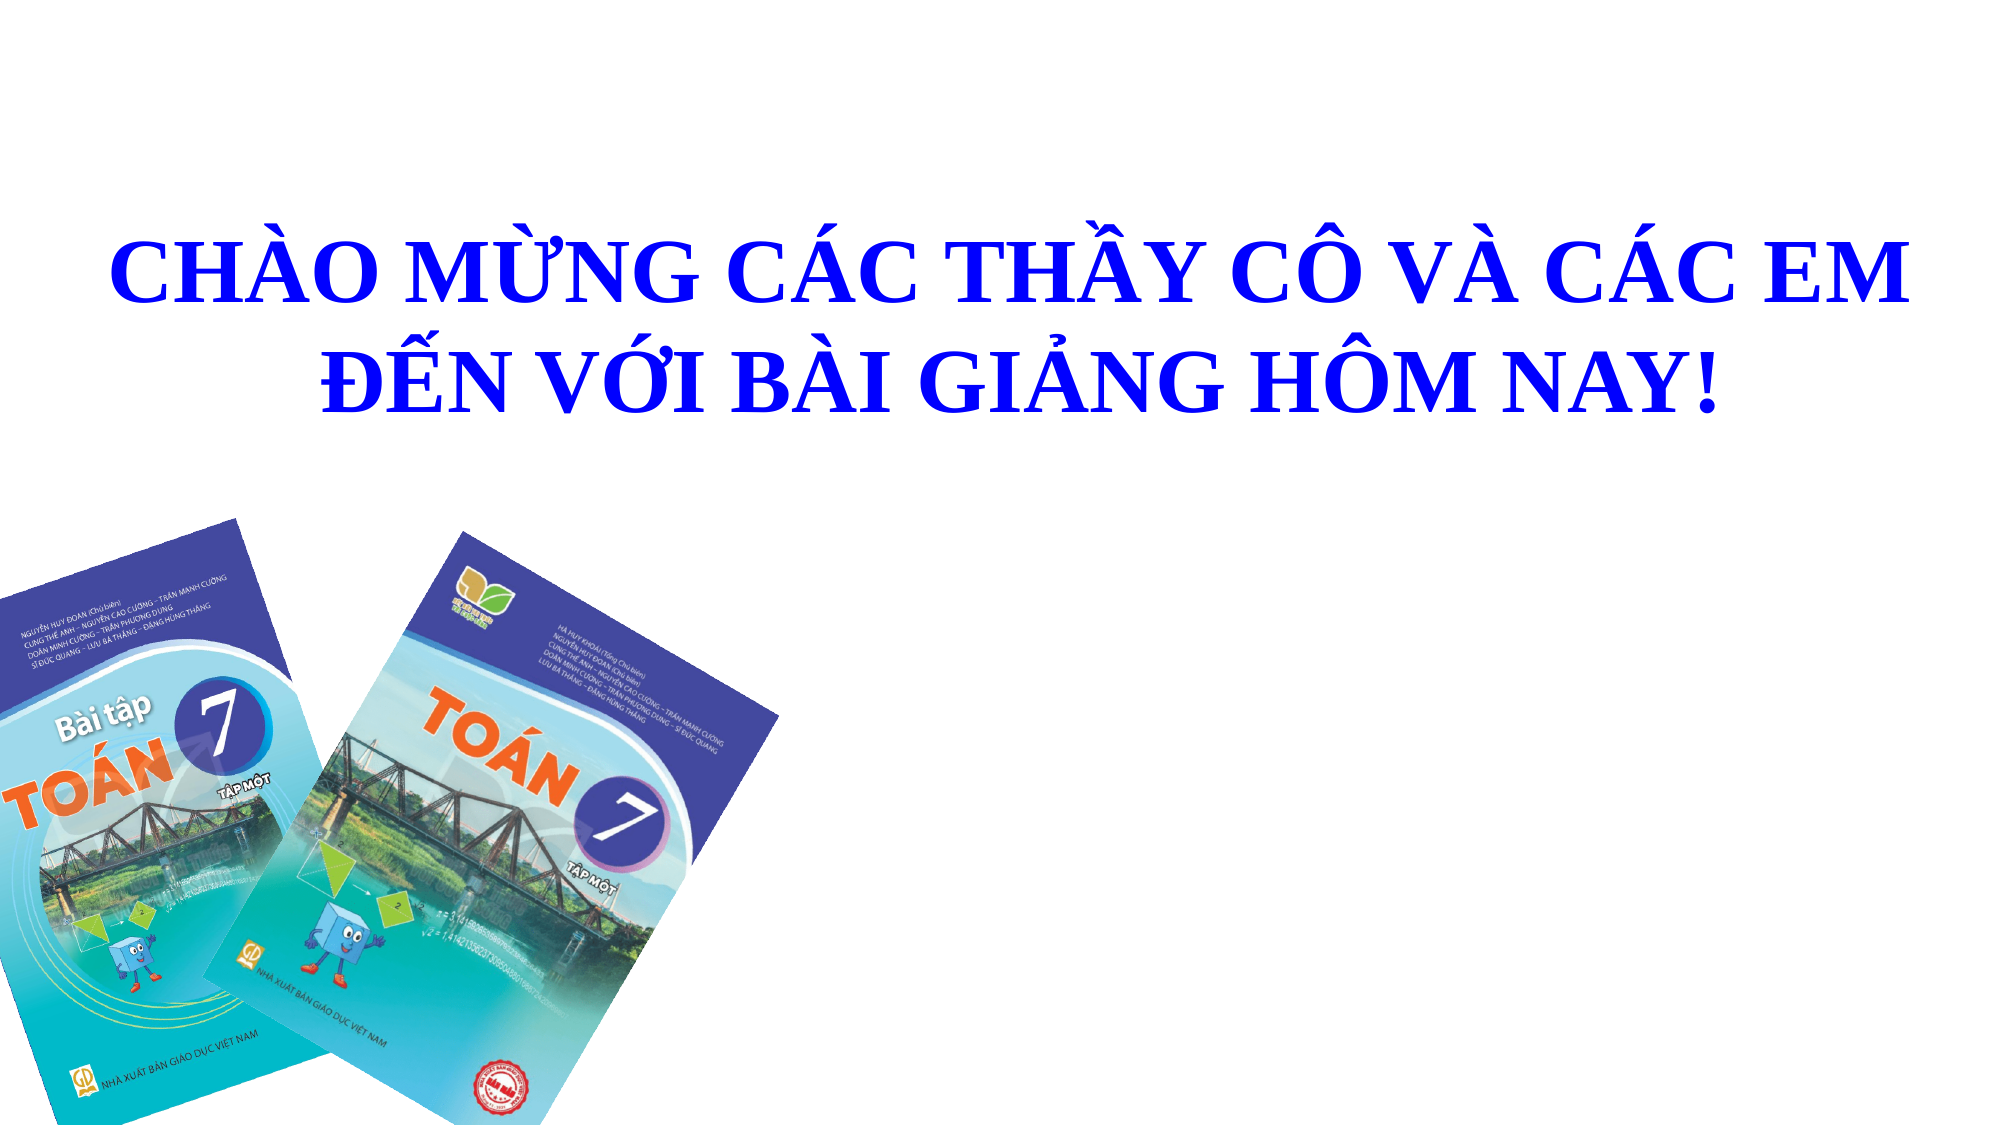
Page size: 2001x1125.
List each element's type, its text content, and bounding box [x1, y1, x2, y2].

text_box CHÀO MỪNG CÁC THẦY CÔ VÀ CÁC EM ĐẾN VỚI BÀI GIẢNG HÔM NAY! [71, 211, 1972, 432]
picture [0, 518, 778, 1125]
